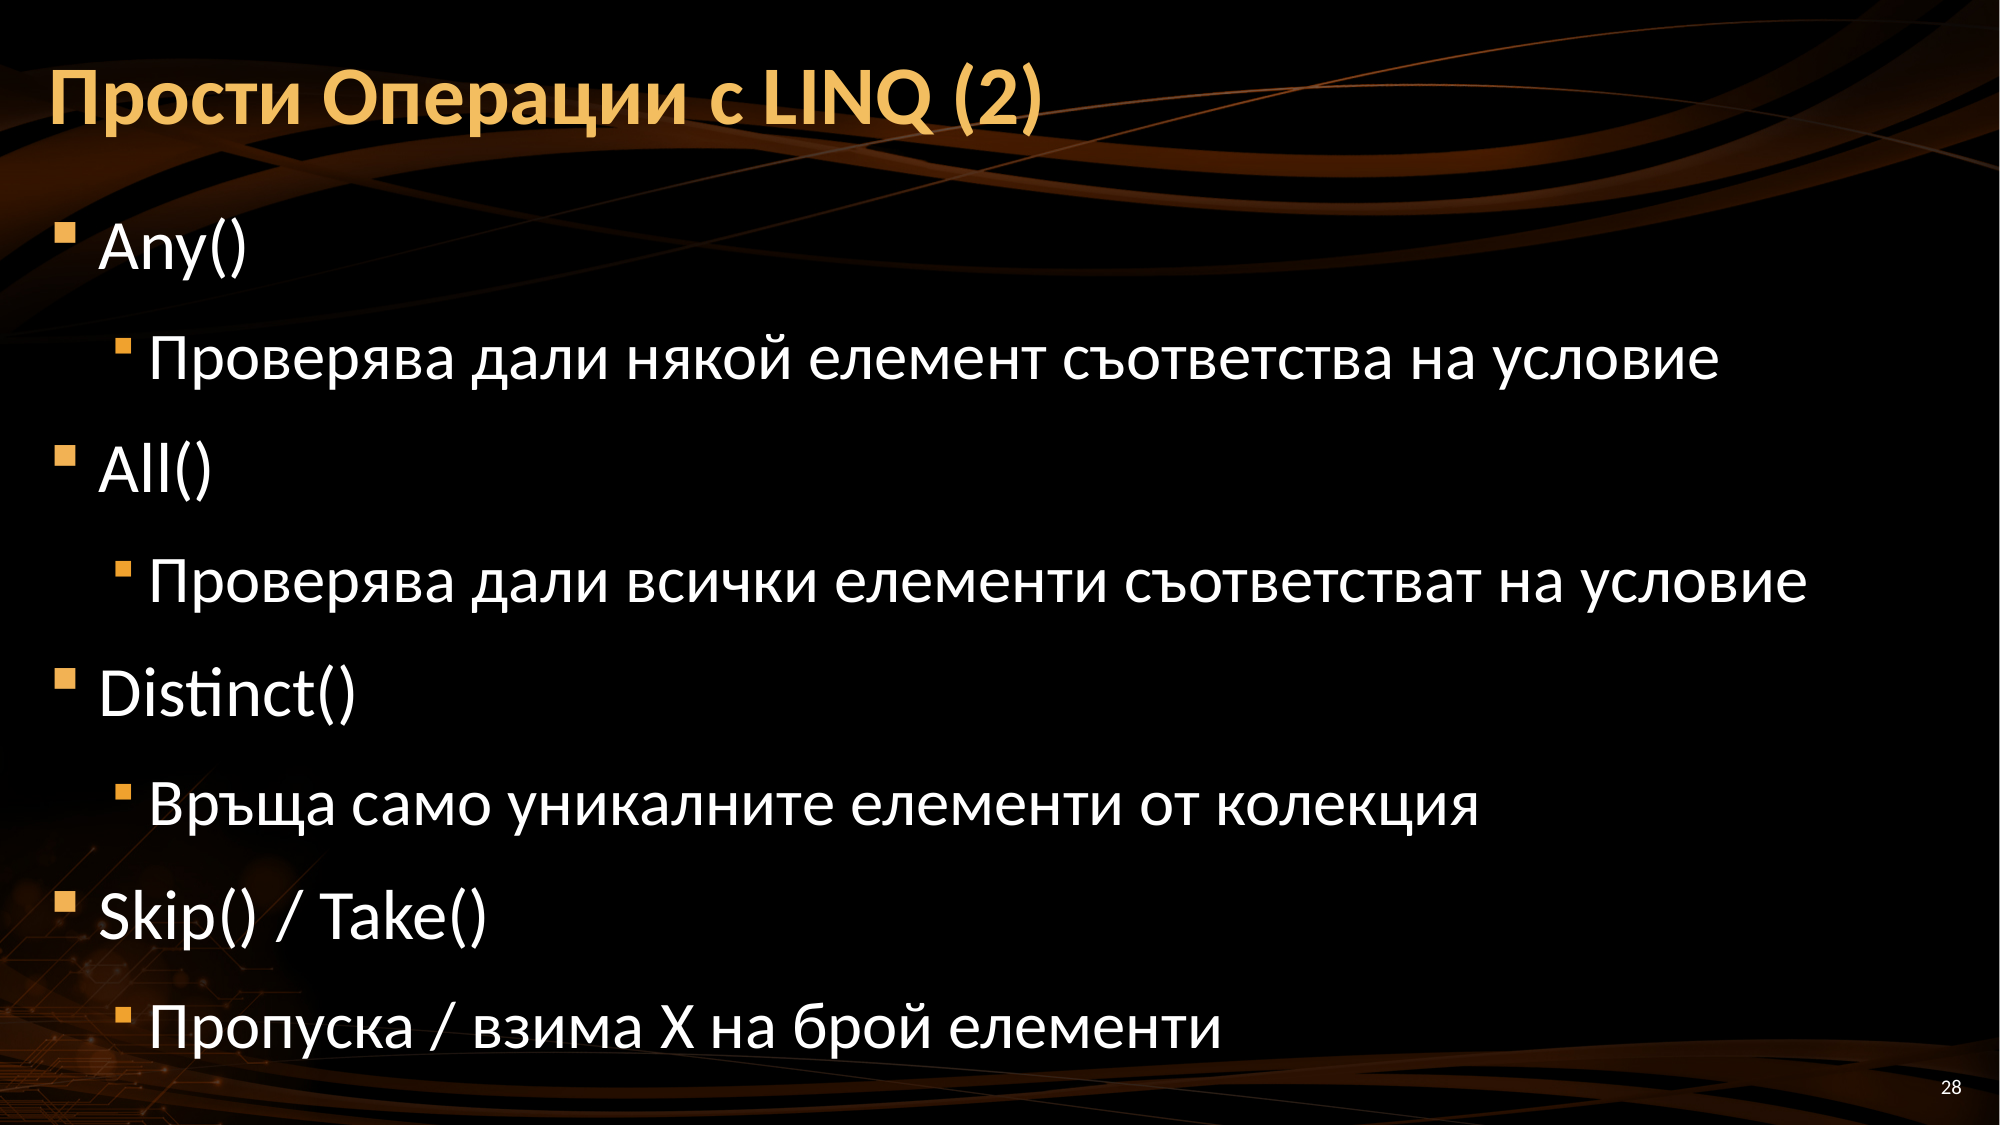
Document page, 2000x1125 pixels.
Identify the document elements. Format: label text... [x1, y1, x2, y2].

list Any() Проверява дали някой елемент съответства на условие All() Проверява дали всички елементи съответстват на условие Distinct() Връща само уникалните елементи от колекция Skip() / Take() Пропуска / взима X на брой елементи [31, 188, 1968, 1103]
title Прости Операции с LINQ (2) [30, 6, 1602, 189]
picture [0, 0, 2000, 1125]
